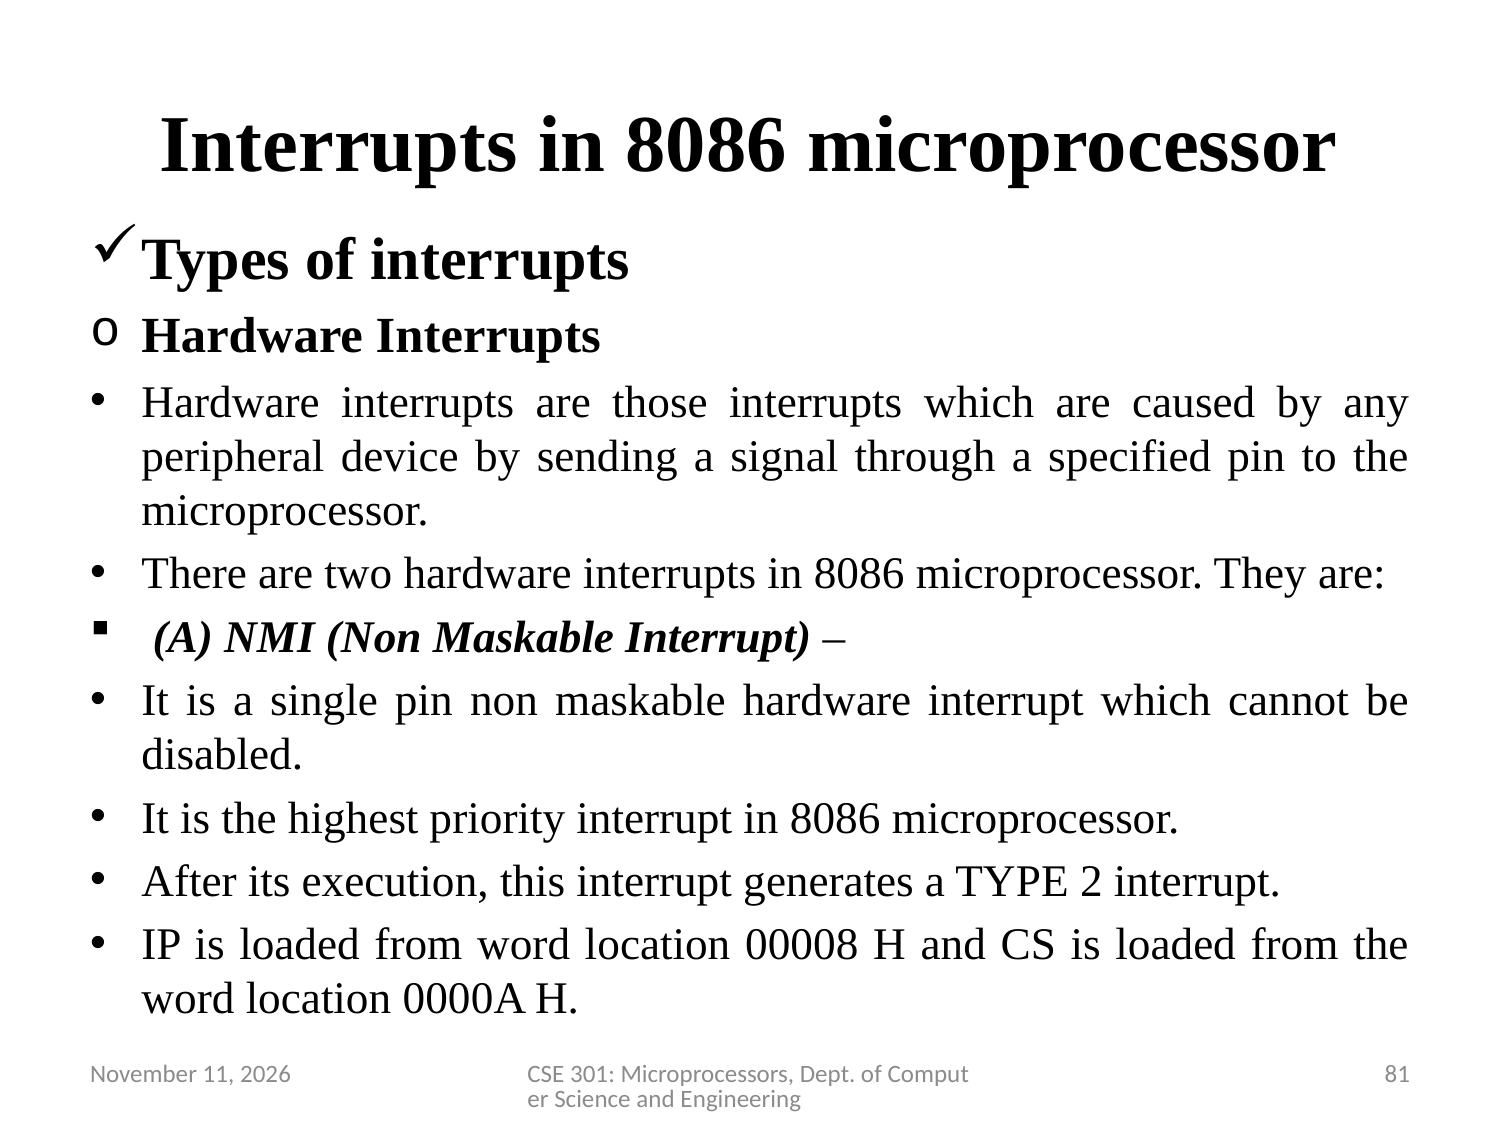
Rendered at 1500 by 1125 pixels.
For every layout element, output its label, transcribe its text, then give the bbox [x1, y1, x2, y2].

list Types of interrupts Hardware Interrupts Hardware interrupts are those interrupts which are caused by any peripheral device by sending a signal through a specified pin to the microprocessor. There are two hardware interrupts in 8086 microprocessor. They are: (A) NMI (Non Maskable Interrupt) – It is a single pin non maskable hardware interrupt which cannot be disabled. It is the highest priority interrupt in 8086 microprocessor. After its execution, this interrupt generates a TYPE 2 interrupt. IP is loaded from word location 00008 H and CS is loaded from the word location 0000A H. [75, 212, 1425, 1038]
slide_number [75, 1042, 425, 1103]
footer CSE 301: Microprocessors, Dept. of Computer Science and Engineering [512, 1042, 988, 1103]
slide_number 81 [1074, 1042, 1425, 1103]
title Interrupts in 8086 microprocessor [75, 45, 1425, 212]
